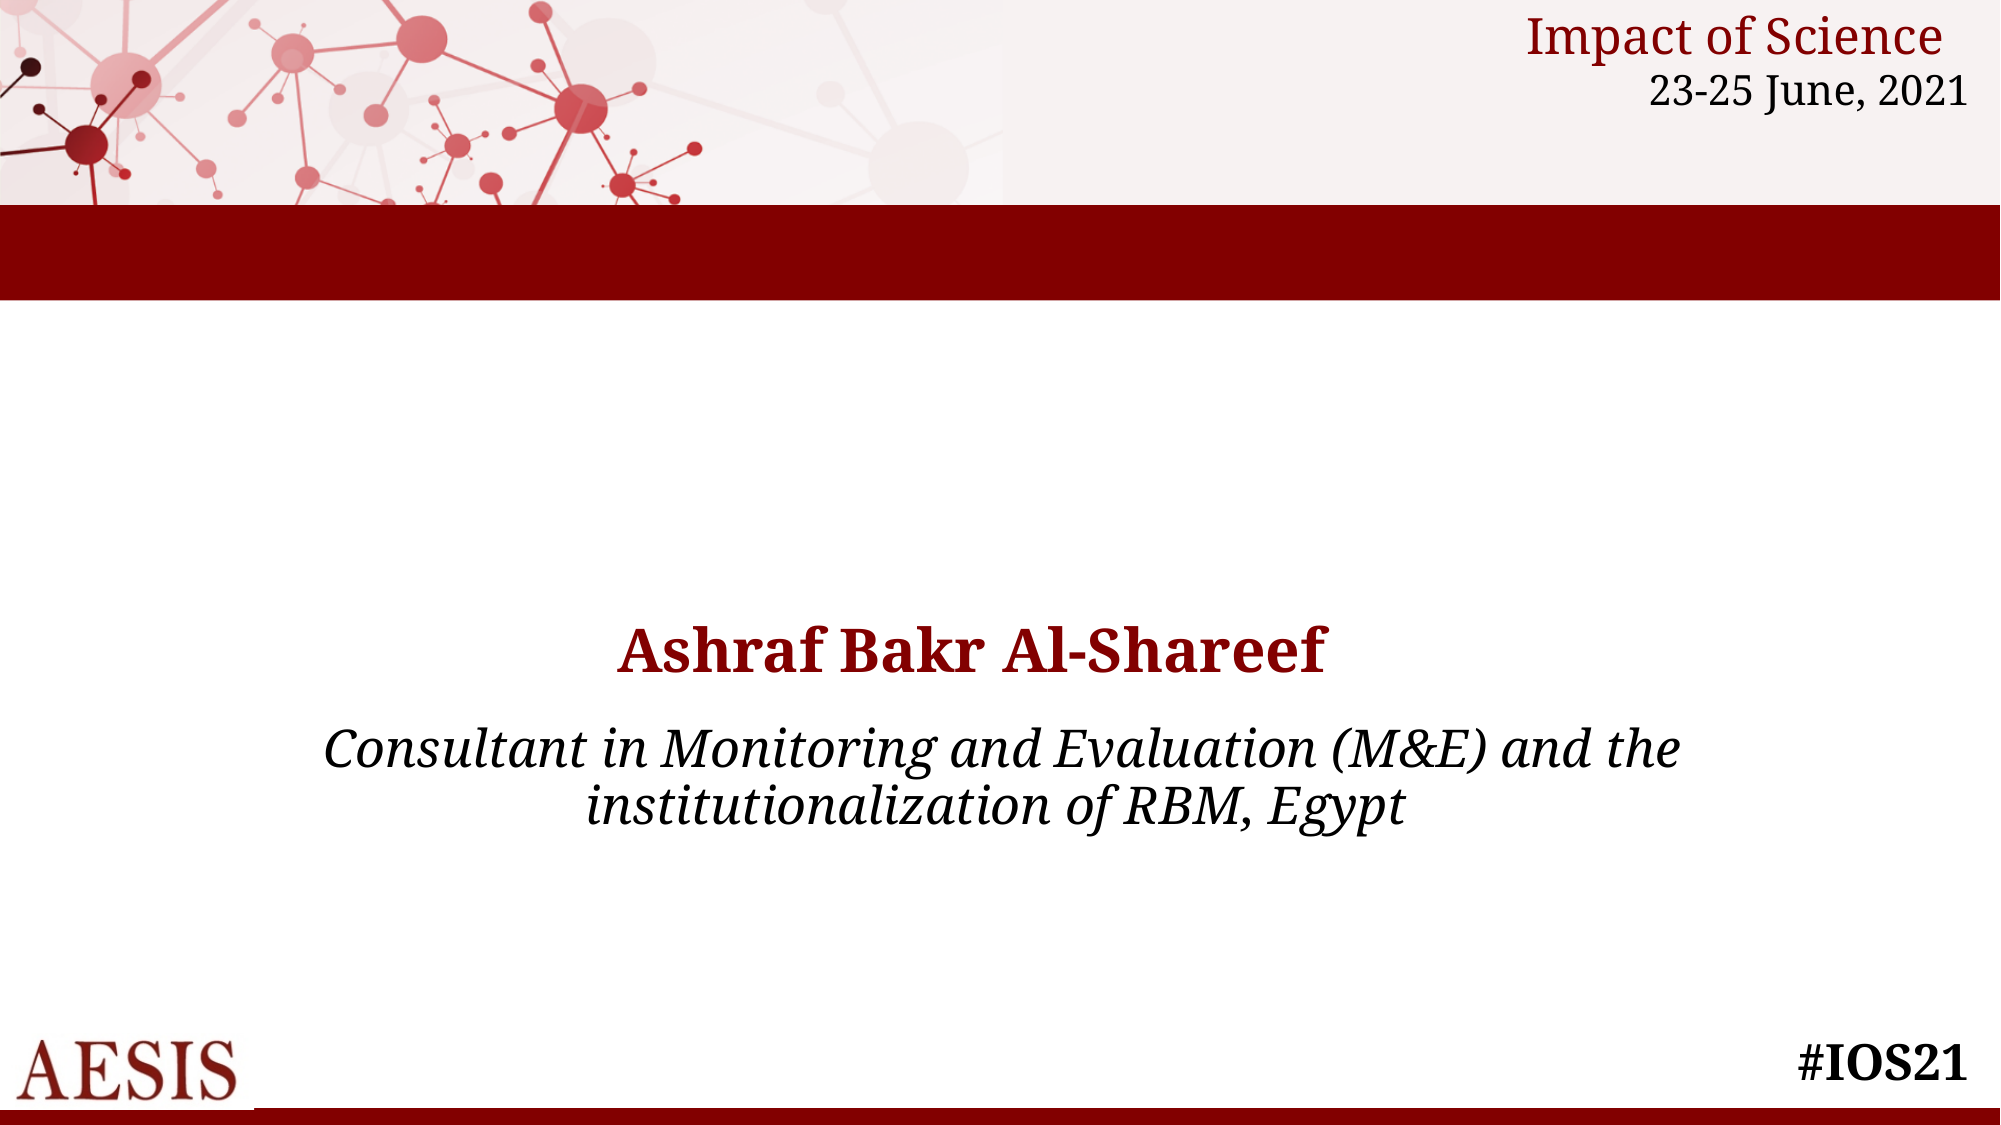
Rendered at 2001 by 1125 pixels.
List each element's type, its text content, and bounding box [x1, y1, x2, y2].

picture [0, 0, 1028, 209]
text_box [0, 1108, 2000, 1125]
text_box #IOS21 [1578, 1022, 1985, 1098]
text_box Ashraf Bakr Al-Shareef Consultant in Monitoring and Evaluation (M&E) and the institutionalization of RBM, Egypt [278, 353, 1727, 976]
picture [0, 1033, 255, 1110]
text_box [1028, 0, 2000, 205]
text_box Impact of Science 23-25 June, 2021 [1028, 0, 1985, 122]
text_box [0, 205, 2000, 301]
